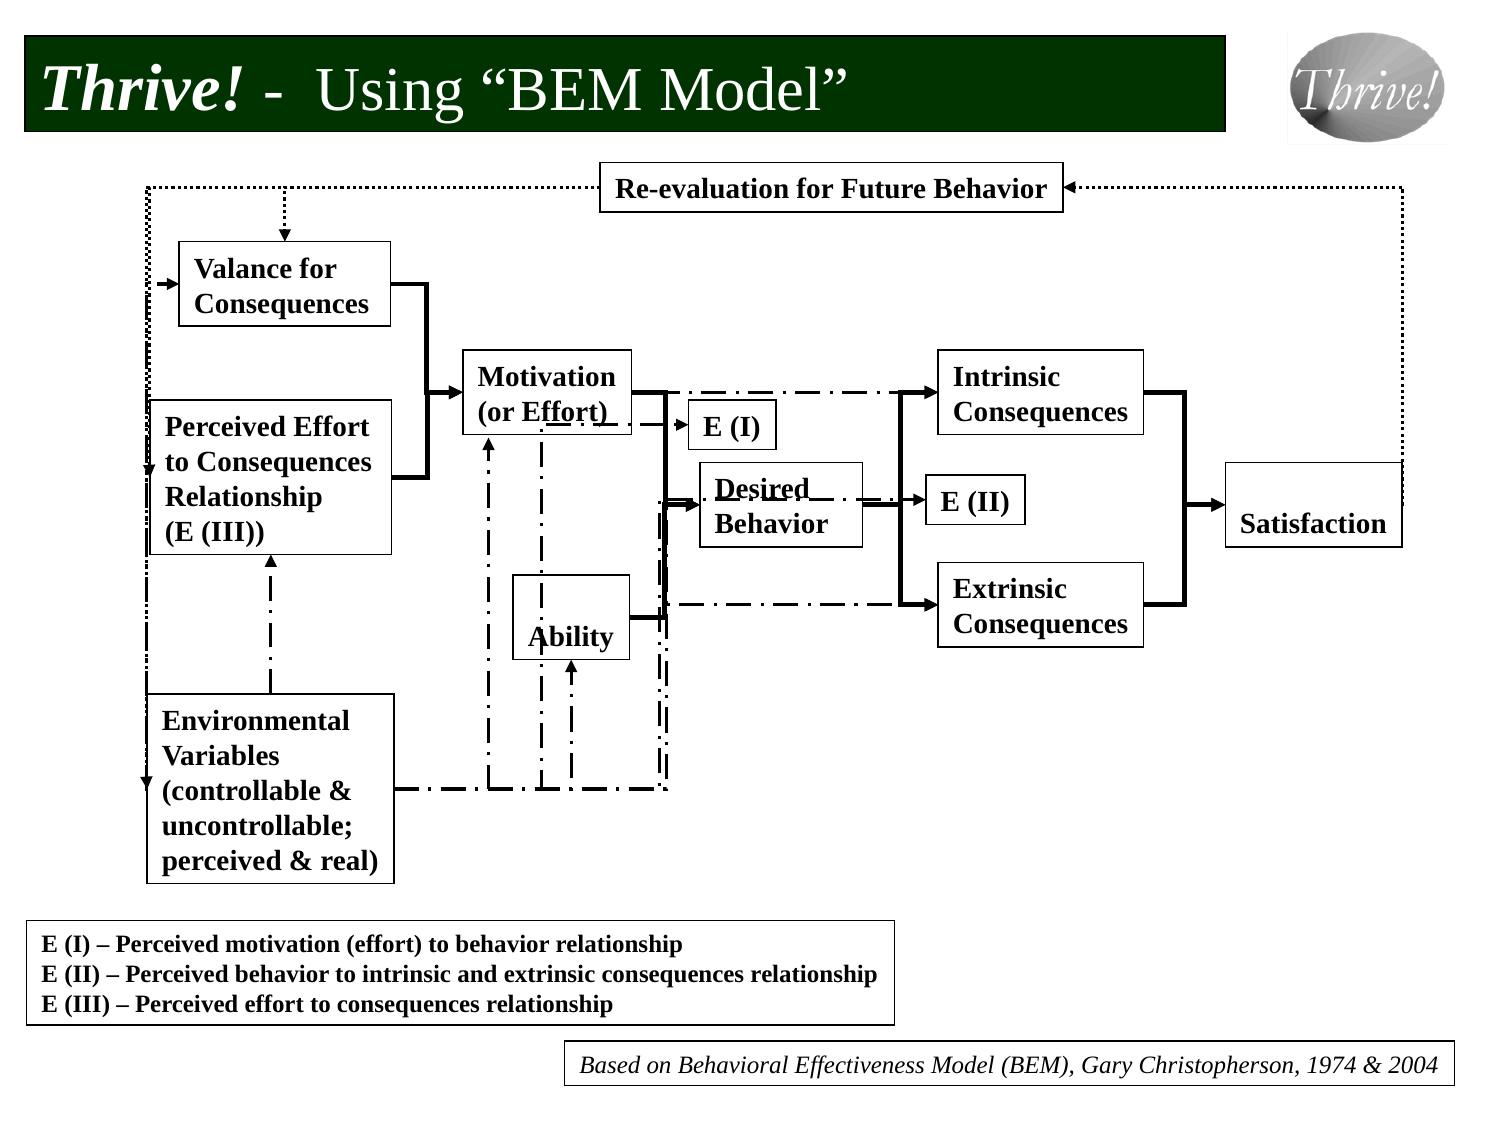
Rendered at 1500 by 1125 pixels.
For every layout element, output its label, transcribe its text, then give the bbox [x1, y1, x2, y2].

text_box Satisfaction [1226, 506, 1402, 548]
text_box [395, 393, 938, 790]
text_box Motivation (or Effort) [600, 349, 632, 393]
text_box E (II) [938, 474, 1025, 525]
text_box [1144, 505, 1226, 606]
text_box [1144, 393, 1226, 505]
text_box Intrinsic Consequences [938, 349, 1063, 435]
text_box Extrinsic Consequences [938, 562, 1144, 648]
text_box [146, 188, 600, 790]
text_box Based on Behavioral Effectiveness Model (BEM), Gary Christopherson, 1974 & 2004 [564, 1040, 1455, 1086]
text_box Environmental Variables (controllable & uncontrollable; perceived & real) [147, 790, 394, 884]
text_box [1063, 188, 1403, 506]
picture [1287, 30, 1448, 145]
text_box Thrive! - Using “BEM Model” [24, 35, 1225, 132]
text_box E (I) – Perceived motivation (effort) to behavior relationship E (II) – Perceived behavior to intrinsic and extrinsic consequences relationship E (III) – Perceived effort to consequences relationship [26, 920, 895, 1026]
text_box Re-evaluation for Future Behavior [600, 162, 1063, 213]
